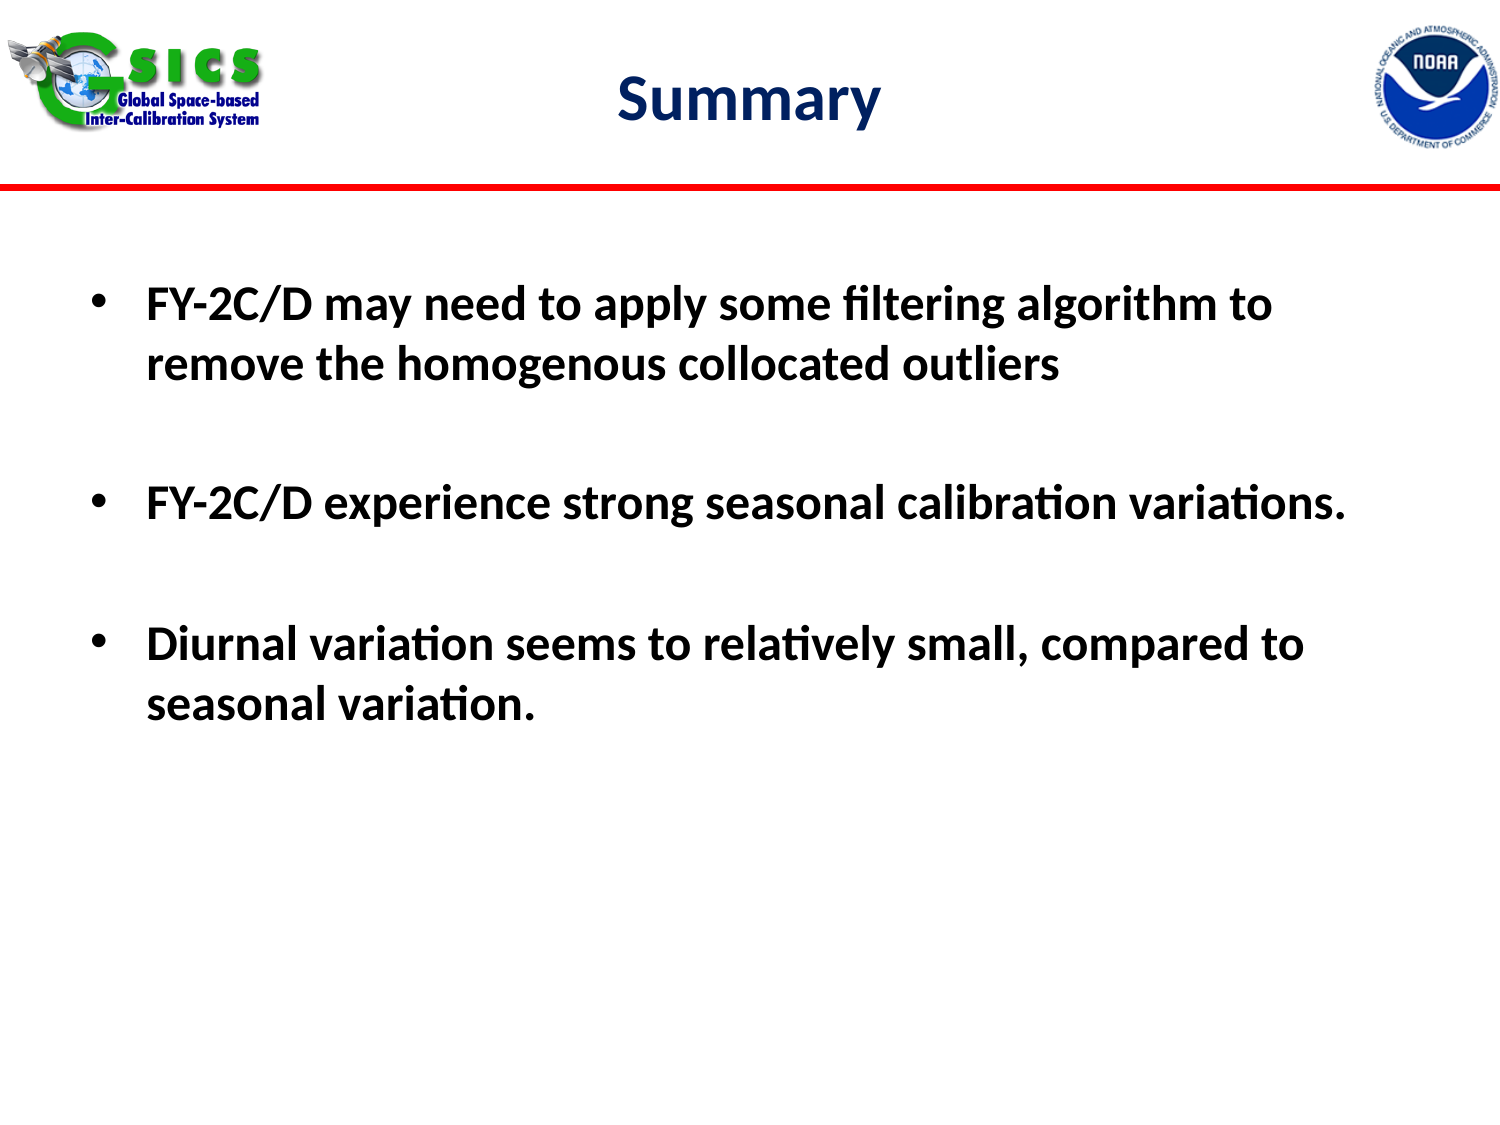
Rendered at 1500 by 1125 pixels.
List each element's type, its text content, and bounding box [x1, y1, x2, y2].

title Summary [75, 0, 1425, 188]
picture [1425, 24, 1500, 150]
list FY-2C/D may need to apply some filtering algorithm to remove the homogenous collocated outliers FY-2C/D experience strong seasonal calibration variations. Diurnal variation seems to relatively small, compared to seasonal variation. [75, 262, 1425, 1005]
picture [0, 24, 75, 133]
